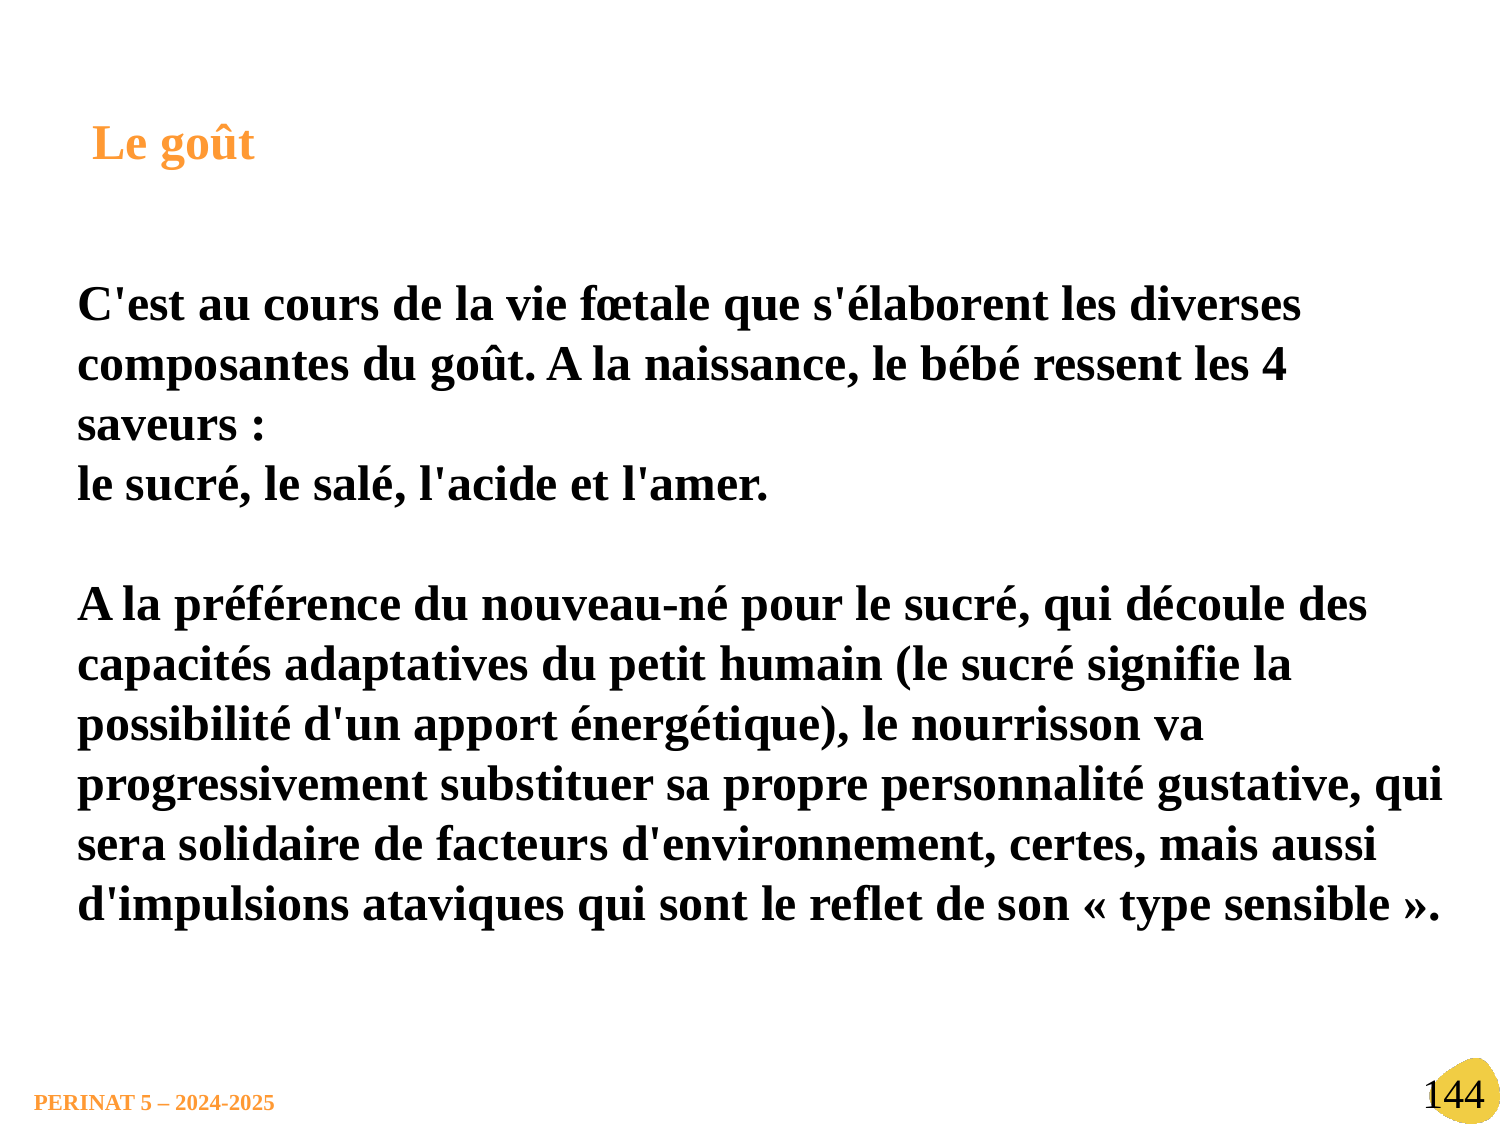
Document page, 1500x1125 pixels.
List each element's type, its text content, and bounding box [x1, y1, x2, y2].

picture [1423, 1057, 1500, 1125]
list C'est au cours de la vie fœtale que s'élaborent les diverses composantes du goût. A la naissance, le bébé ressent les 4 saveurs : le sucré, le salé, l'acide et l'amer. A la préférence du nouveau-né pour le sucré, qui découle des capacités adaptatives du petit humain (le sucré signifie la possibilité d'un apport énergétique), le nourrisson va progressivement substituer sa propre personnalité gustative, qui sera solidaire de facteurs d'environnement, certes, mais aussi d'impulsions ataviques qui sont le reflet de son « type sensible ». [62, 262, 1475, 888]
text_box Le goût [77, 102, 283, 177]
